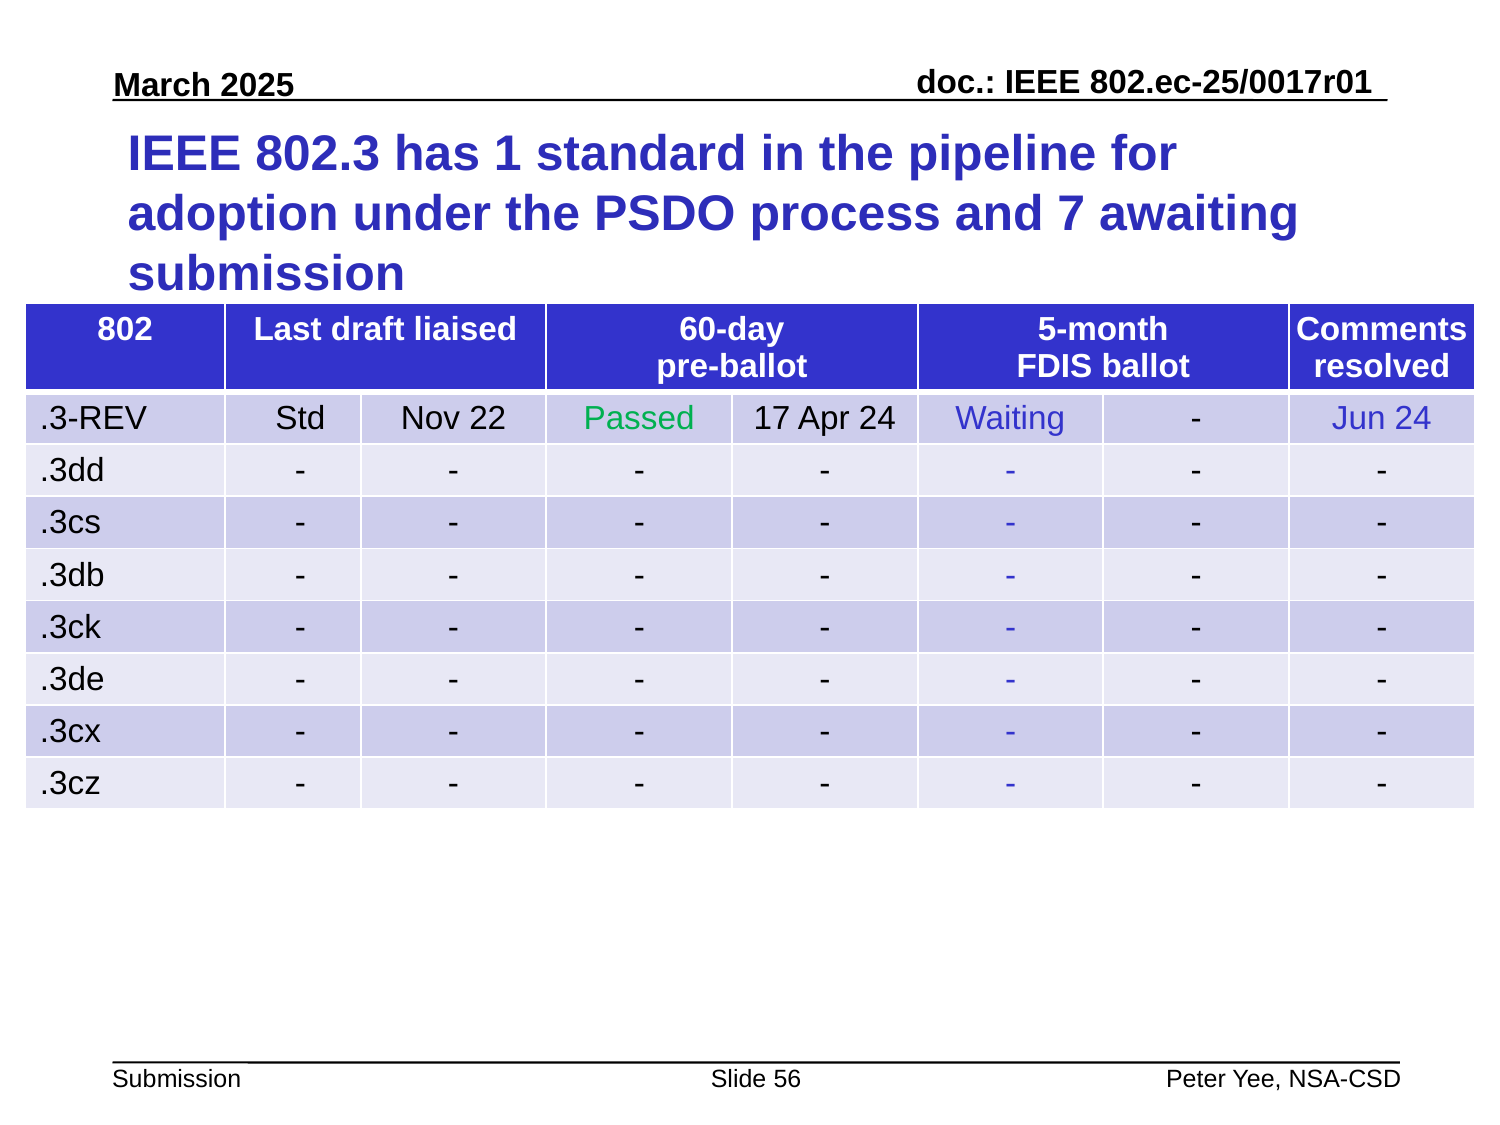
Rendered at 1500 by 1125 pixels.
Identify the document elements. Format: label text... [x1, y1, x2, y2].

table_cell - [226, 654, 360, 704]
table_cell .3de [26, 654, 224, 704]
table_cell - [1104, 601, 1288, 652]
table_cell - [226, 601, 360, 652]
table_cell - [226, 549, 360, 600]
table_cell - [1104, 395, 1288, 443]
table_cell - [733, 445, 917, 495]
table_header Comments resolved [1290, 304, 1474, 389]
table_cell - [733, 758, 917, 808]
table_cell - [733, 497, 917, 548]
table_cell - [226, 706, 360, 756]
table_cell - [547, 601, 731, 652]
table_cell .3cs [26, 497, 224, 548]
table_cell - [226, 445, 360, 495]
table_cell - [919, 549, 1102, 600]
table_cell - [362, 445, 545, 495]
table_cell - [226, 497, 360, 548]
table_cell - [1290, 706, 1474, 756]
table_cell - [362, 549, 545, 600]
table_cell - [733, 601, 917, 652]
table_cell .3cx [26, 706, 224, 756]
table_cell - [919, 445, 1102, 495]
title IEEE 802.3 has 1 standard in the pipeline for adoption under the PSDO process and 7 awaiting submission [112, 112, 1388, 288]
table_cell - [1290, 654, 1474, 704]
table_cell - [1290, 445, 1474, 495]
table_cell - [362, 497, 545, 548]
table_header 5-month FDIS ballot [919, 304, 1288, 389]
table_cell - [1104, 654, 1288, 704]
table_cell - [733, 654, 917, 704]
table_cell .3db [26, 549, 224, 600]
table_cell - [919, 706, 1102, 756]
table_cell - [547, 706, 731, 756]
table_cell - [362, 758, 545, 808]
table_cell - [919, 758, 1102, 808]
table_cell - [547, 654, 731, 704]
footer Peter Yee, NSA-CSD [1164, 1061, 1402, 1093]
table_cell .3ck [26, 601, 224, 652]
table_header Last draft liaised [226, 304, 545, 389]
table_cell - [547, 549, 731, 600]
table_cell - [1104, 706, 1288, 756]
table_cell Waiting [919, 395, 1102, 443]
table_cell Jun 24 [1290, 395, 1474, 443]
table_cell - [1104, 445, 1288, 495]
table_cell - [1290, 601, 1474, 652]
table_cell - [1290, 758, 1474, 808]
table_cell - [1290, 549, 1474, 600]
table_header 802 [26, 304, 224, 389]
table_cell - [362, 601, 545, 652]
table_cell - [547, 497, 731, 548]
table_cell - [1104, 758, 1288, 808]
table_cell .3-REV [26, 395, 224, 443]
table_header 60-day pre-ballot [547, 304, 917, 389]
table_cell - [919, 654, 1102, 704]
table_cell Nov 22 [362, 395, 545, 443]
table_cell - [1104, 549, 1288, 600]
table_cell - [362, 706, 545, 756]
table_cell - [733, 706, 917, 756]
table_cell - [919, 601, 1102, 652]
table_cell - [733, 549, 917, 600]
table_cell 17 Apr 24 [733, 395, 917, 443]
table_cell - [362, 654, 545, 704]
table_cell - [226, 758, 360, 808]
table_cell - [1104, 497, 1288, 548]
table_cell .3cz [26, 758, 224, 808]
slide_number Slide 56 [709, 1061, 803, 1093]
table_cell Std [226, 395, 360, 443]
table_cell - [919, 497, 1102, 548]
table_cell - [547, 758, 731, 808]
table_cell - [547, 445, 731, 495]
table_cell - [1290, 497, 1474, 548]
table_cell .3dd [26, 445, 224, 495]
table_cell Passed [547, 395, 731, 443]
